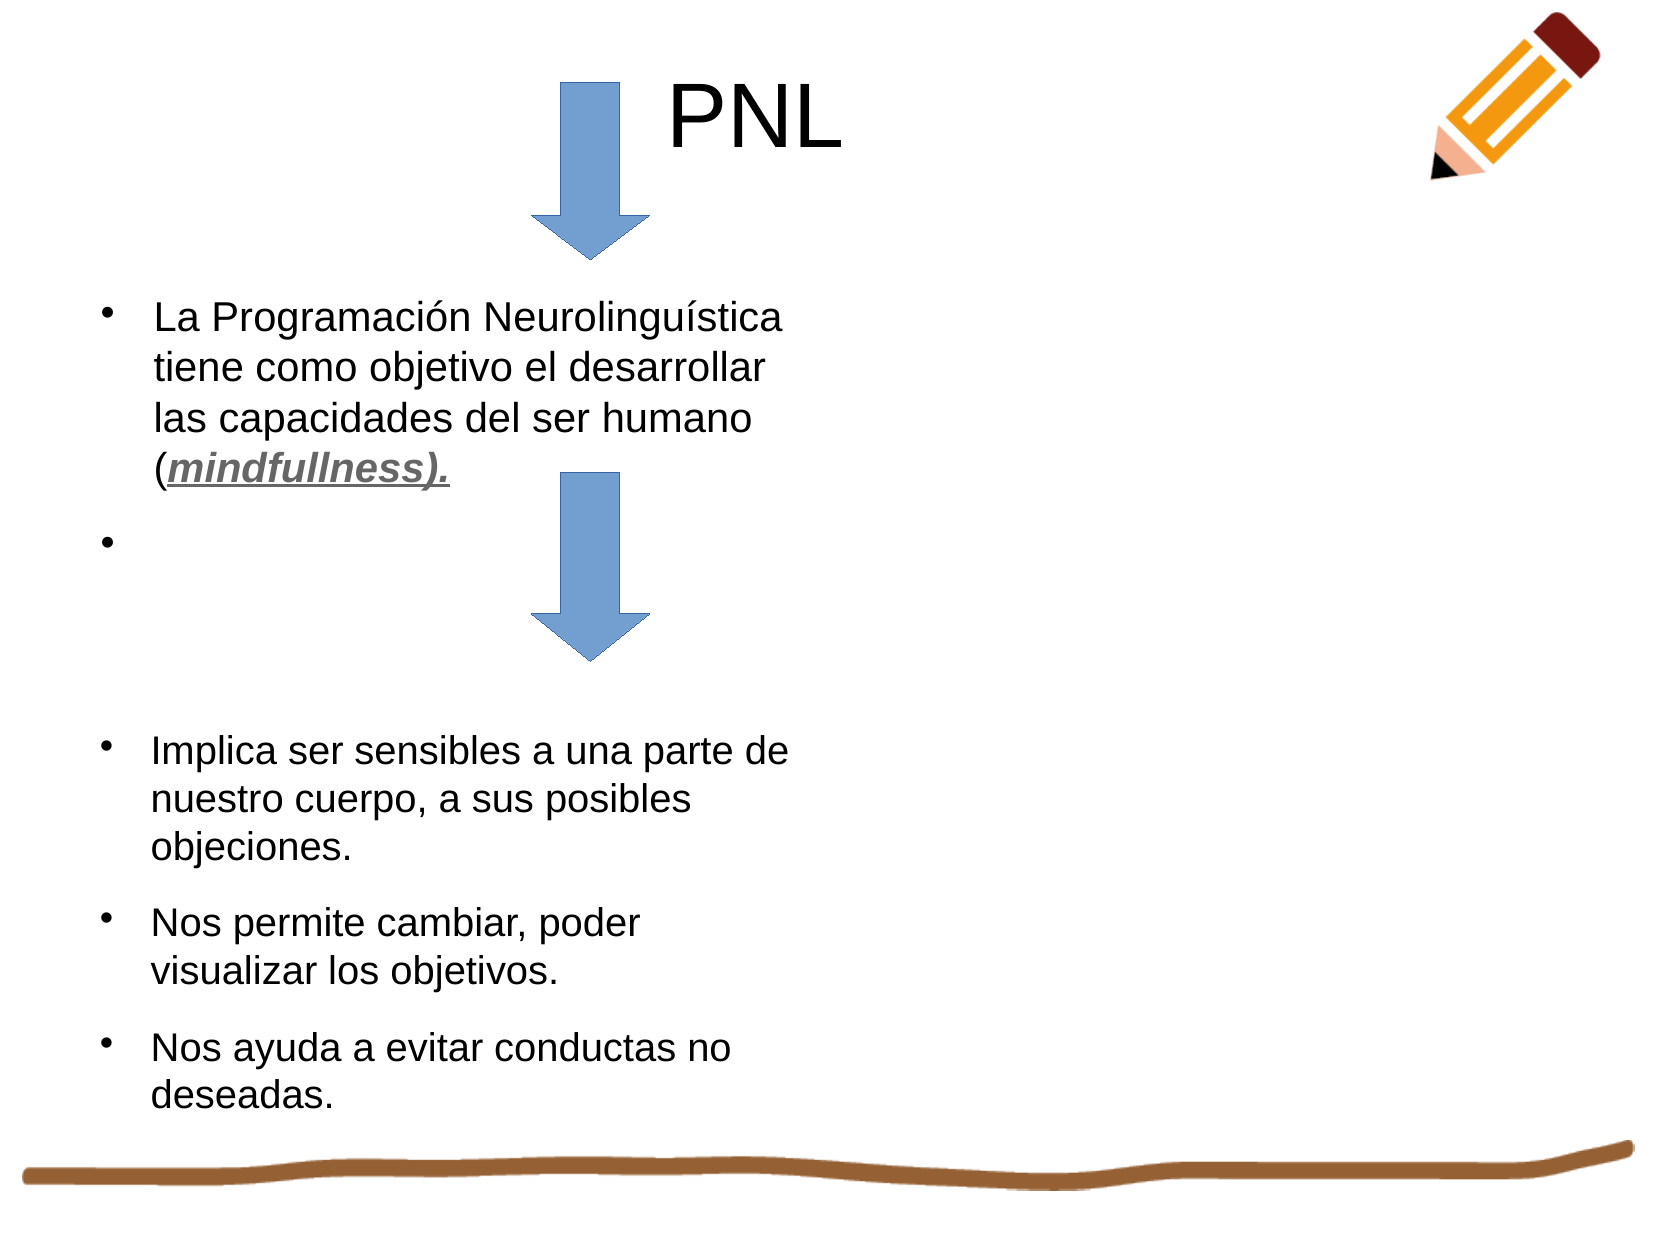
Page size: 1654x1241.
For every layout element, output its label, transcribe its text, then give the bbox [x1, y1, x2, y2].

picture [1430, 12, 1601, 181]
text_box PNL [82, 49, 1429, 172]
text_box La Programación Neurolinguística tiene como objetivo el desarrollar las capacidades del ser humano (mindfullness). [82, 290, 809, 687]
text_box Implica ser sensibles a una parte de nuestro cuerpo, a sus posibles objeciones. Nos permite cambiar, poder visualizar los objetivos. Nos ayuda a evitar conductas no deseadas. [82, 724, 809, 1121]
picture [22, 1140, 1635, 1191]
text_box [531, 82, 650, 260]
text_box [531, 472, 650, 662]
